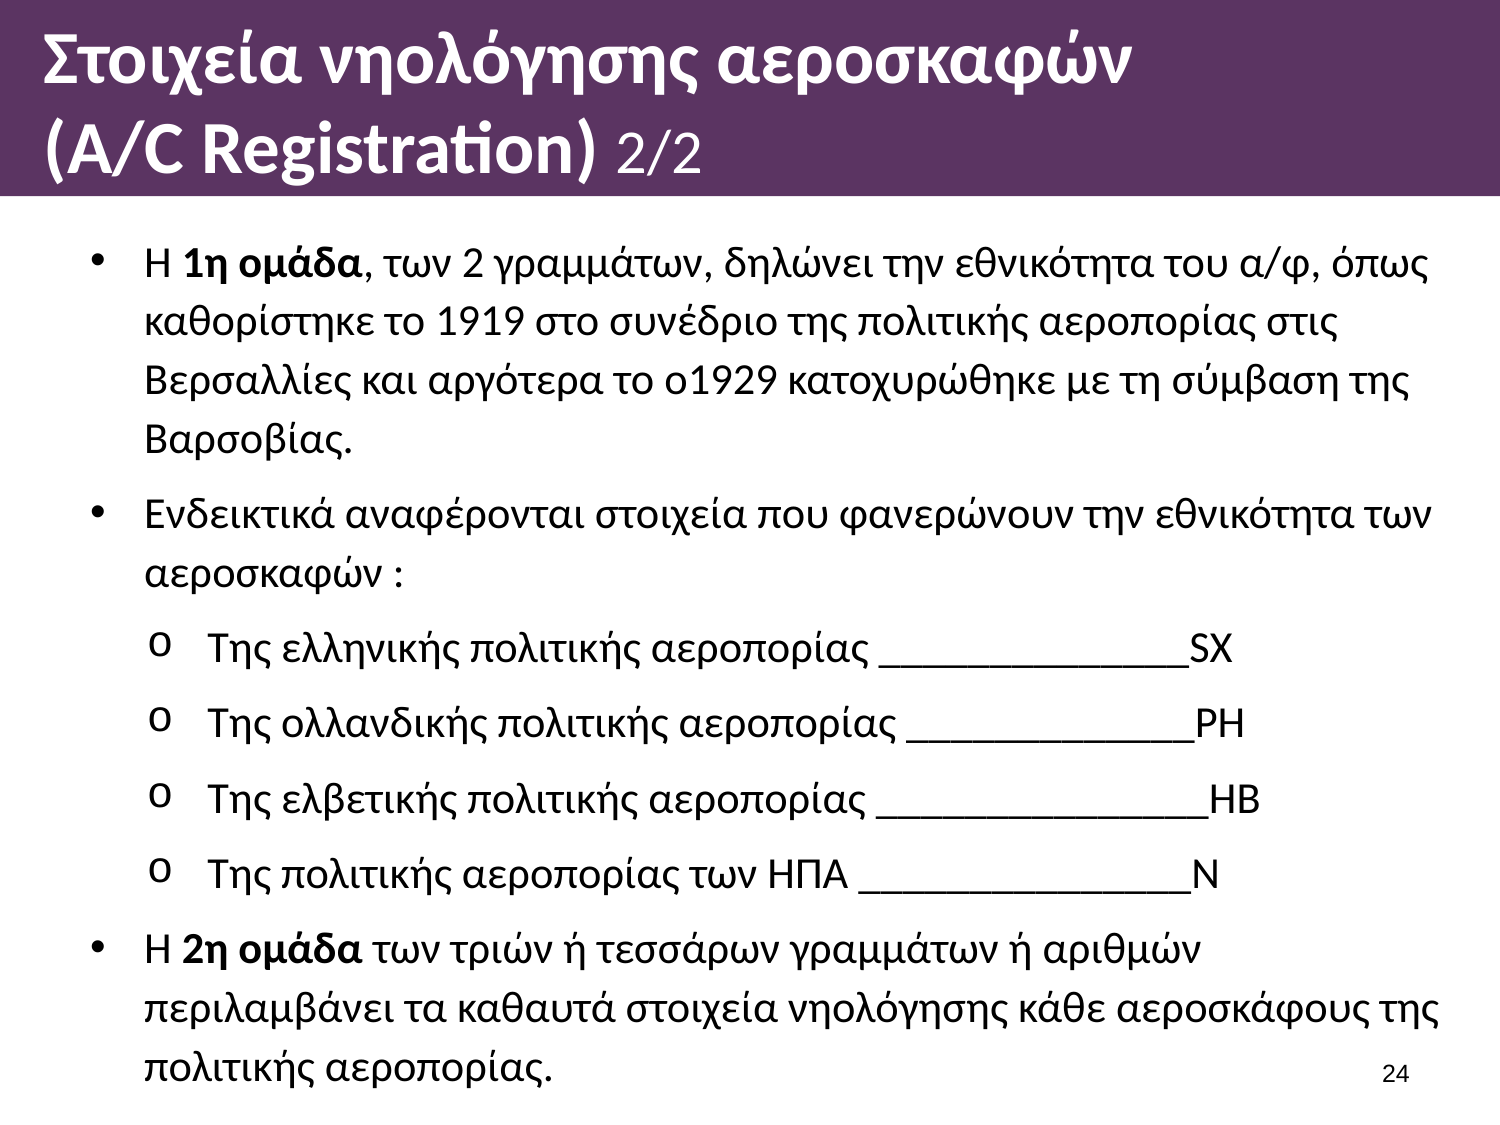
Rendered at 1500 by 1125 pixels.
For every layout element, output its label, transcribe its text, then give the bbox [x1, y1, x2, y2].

slide_number 23 [1074, 1042, 1425, 1103]
list Η 1η ομάδα, των 2 γραμμάτων, δηλώνει την εθνικότητα του α/φ, όπως καθορίστηκε το 1919 στο συνέδριο της πολιτικής αεροπορίας στις Βερσαλλίες και αργότερα το ο1929 κατοχυρώθηκε με τη σύμβαση της Βαρσοβίας. Ενδεικτικά αναφέρονται στοιχεία που φανερώνουν την εθνικότητα των αεροσκαφών : Της ελληνικής πολιτικής αεροπορίας ______________SX Της ολλανδικής πολιτικής αεροπορίας _____________PH Της ελβετικής πολιτικής αεροπορίας _______________HB Της πολιτικής αεροπορίας των ΗΠΑ _______________Ν Η 2η ομάδα των τριών ή τεσσάρων γραμμάτων ή αριθμών περιλαμβάνει τα καθαυτά στοιχεία νηολόγησης κάθε αεροσκάφους της πολιτικής αεροπορίας. [75, 219, 1471, 1106]
title Στοιχεία νηολόγησης αεροσκαφών (A/C Registration) 2/2 [0, 0, 1500, 197]
